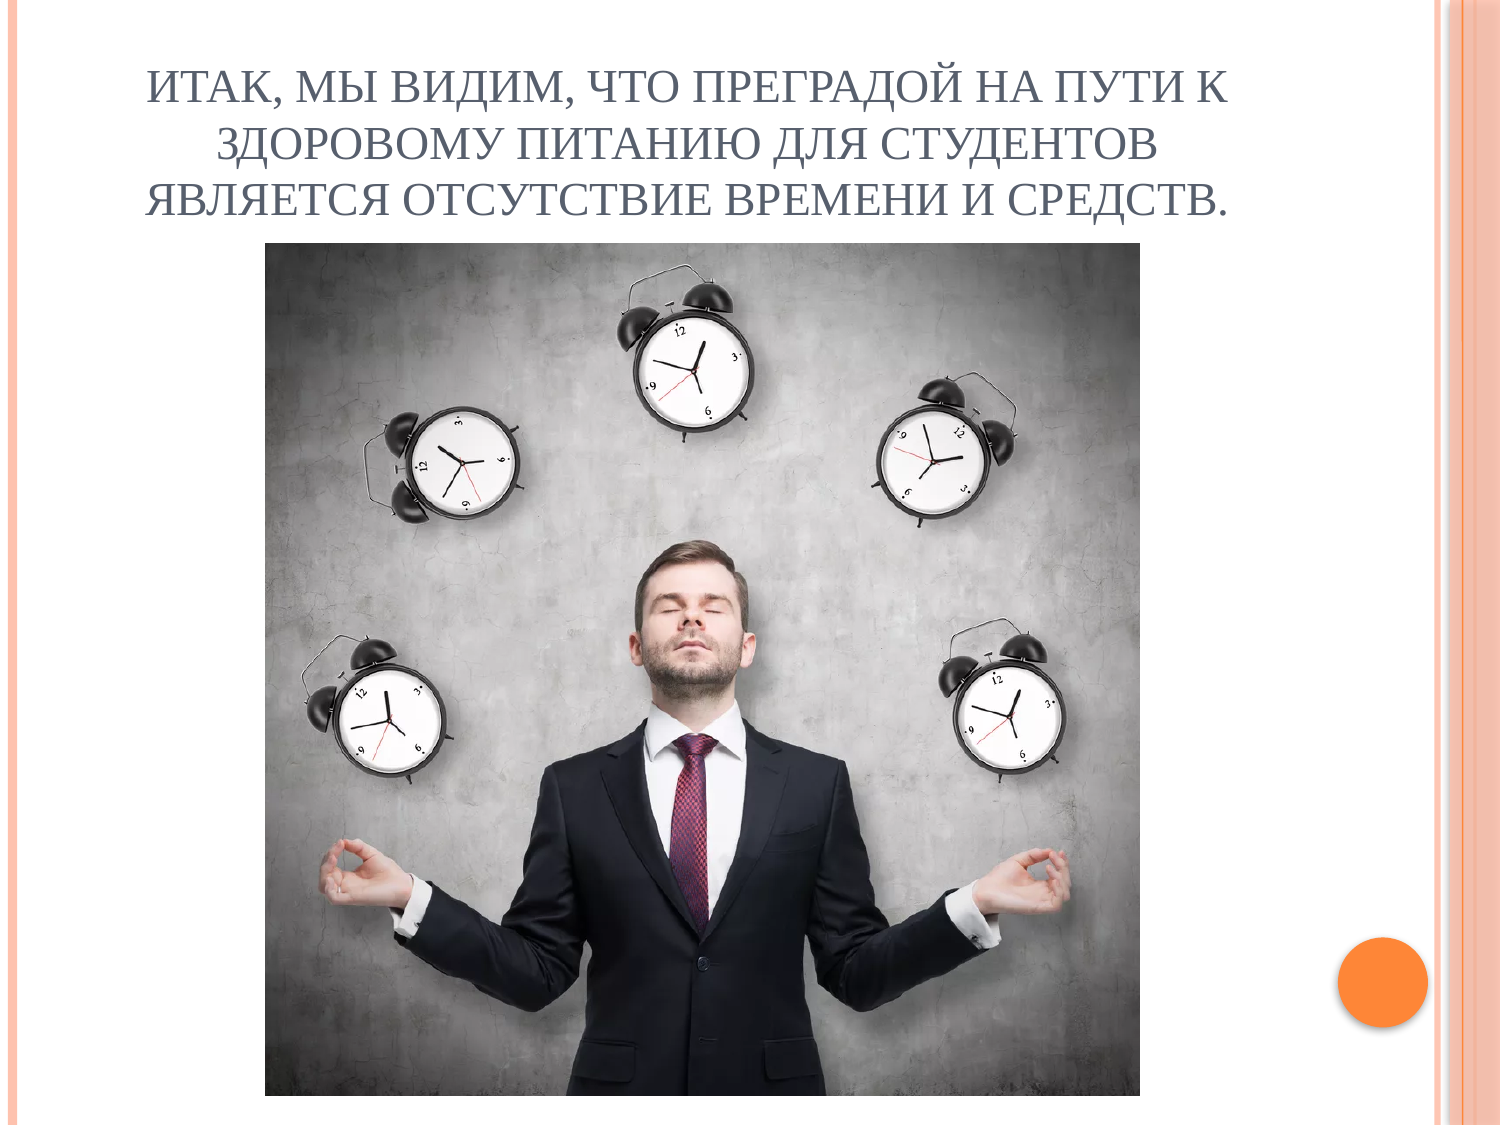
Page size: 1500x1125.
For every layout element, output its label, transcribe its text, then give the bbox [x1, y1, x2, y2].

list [265, 243, 1140, 1096]
title Итак, мы видим, что преградой на пути к здоровому питанию для студентов является отсутствие времени и средств. [75, 45, 1300, 233]
